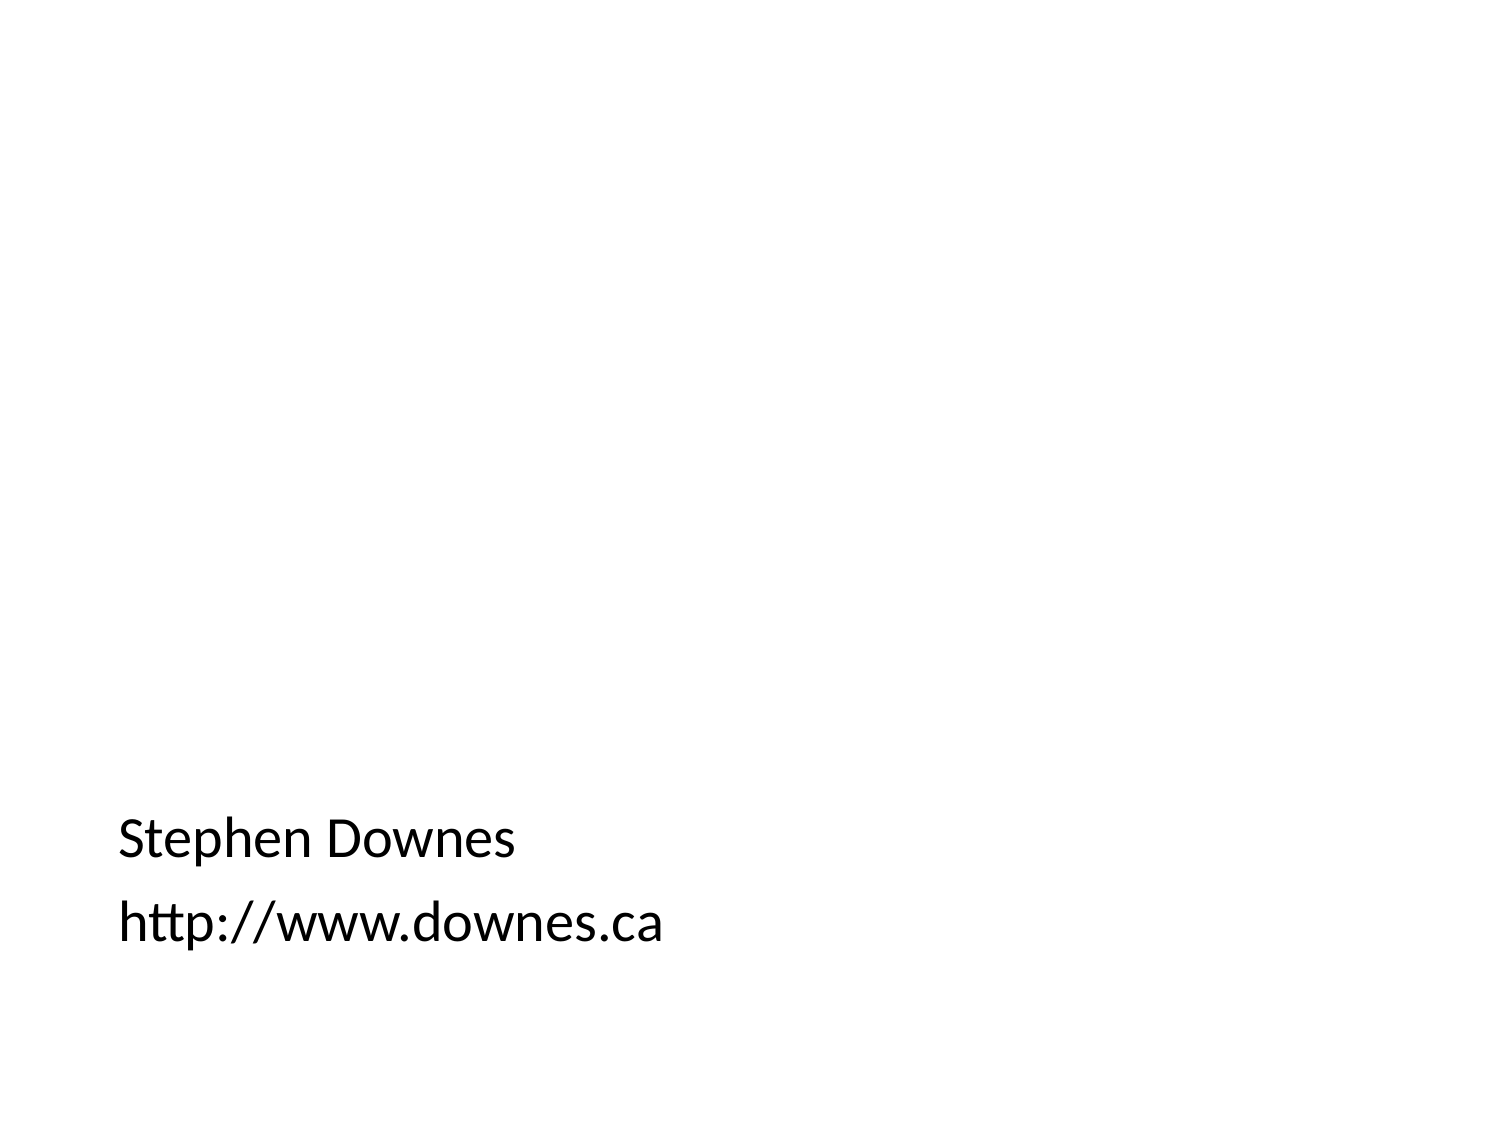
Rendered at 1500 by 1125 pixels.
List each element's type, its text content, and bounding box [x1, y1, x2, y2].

list Stephen Downes http://www.downes.ca [103, 800, 1397, 1014]
